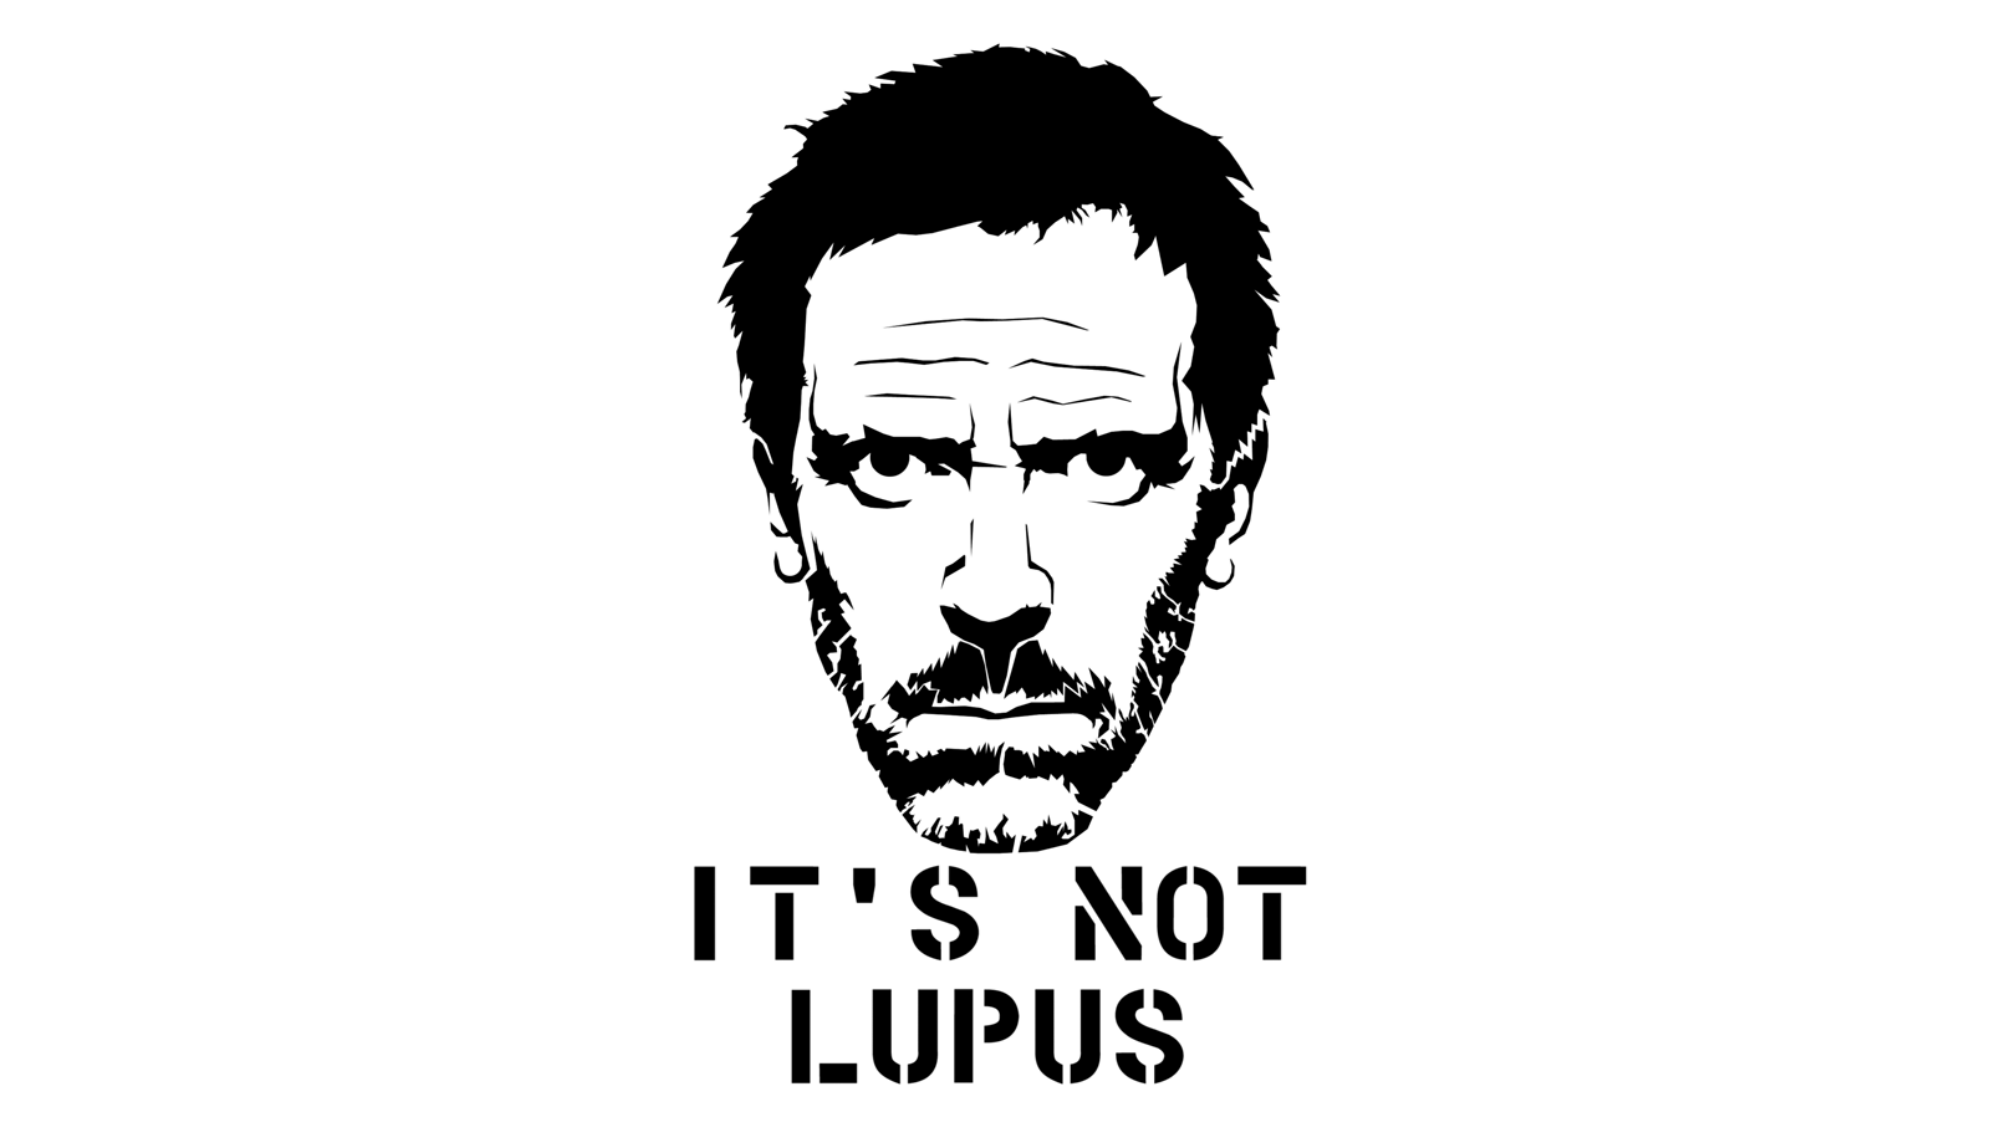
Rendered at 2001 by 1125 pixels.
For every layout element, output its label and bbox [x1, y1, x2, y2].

picture [689, 38, 1311, 1087]
